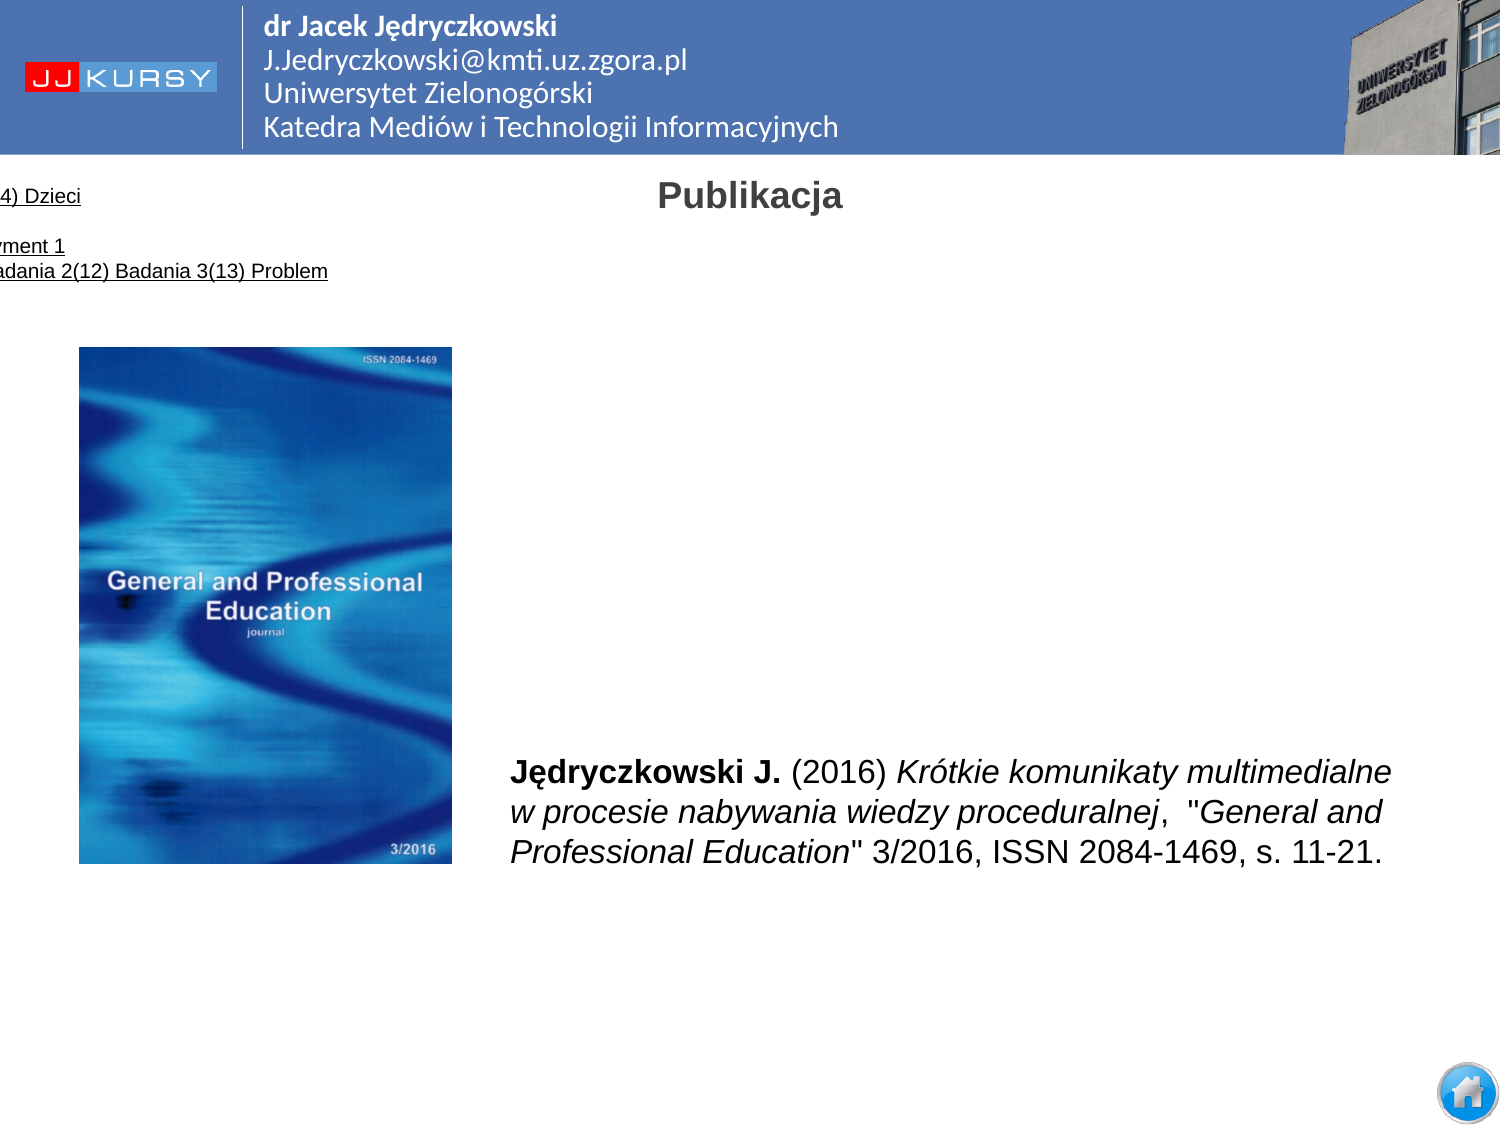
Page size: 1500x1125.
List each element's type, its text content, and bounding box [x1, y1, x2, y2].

picture [1436, 1061, 1500, 1125]
text_box Publikacja [0, 163, 1500, 223]
text_box Jędryczkowski J. (2016) Krótkie komunikaty multimedialne w procesie nabywania wiedzy proceduralnej, "General and Professional Education" 3/2016, ISSN 2084-1469, s. 11-21. [495, 742, 1419, 878]
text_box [0, 0, 1500, 155]
picture [79, 347, 452, 864]
